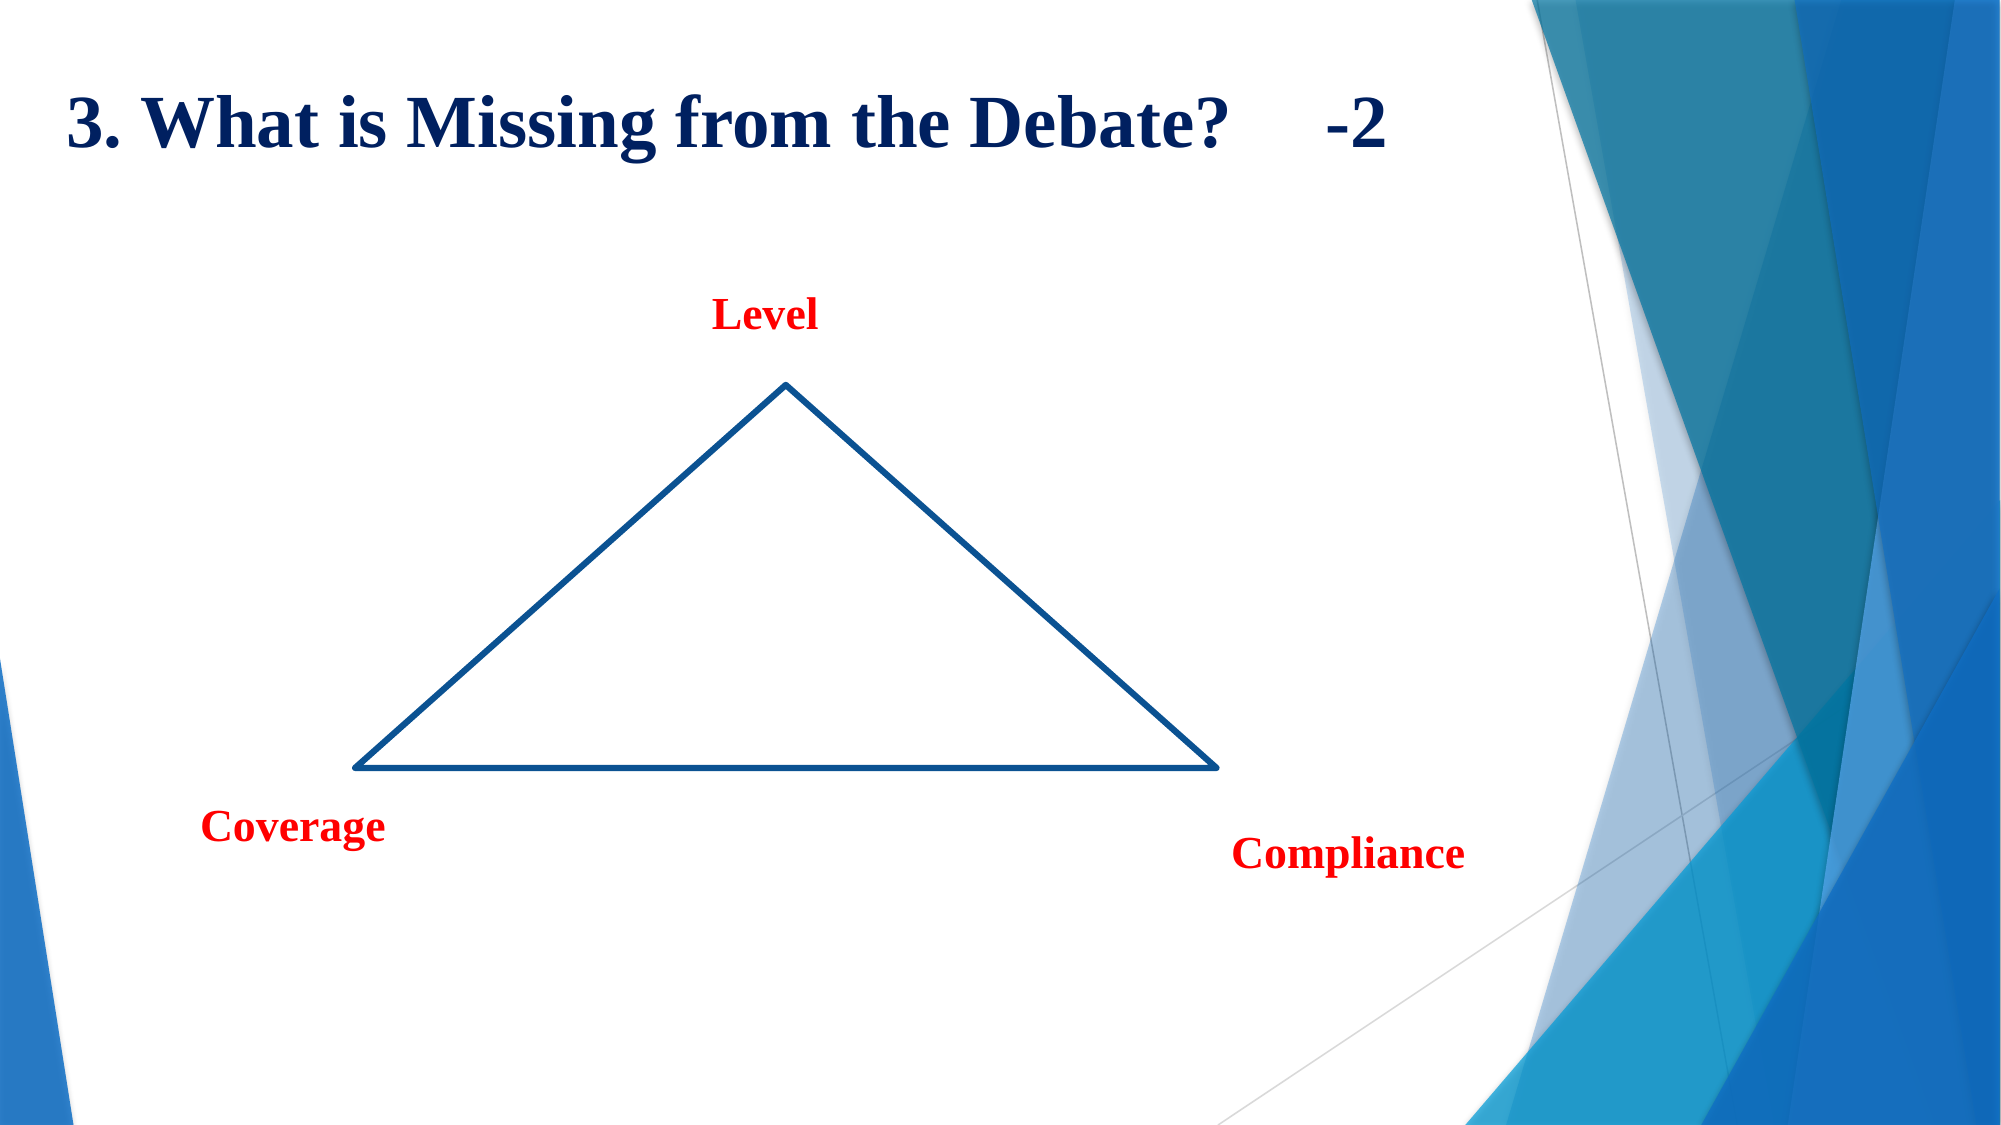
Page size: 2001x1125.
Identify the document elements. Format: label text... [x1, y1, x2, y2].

text_box Coverage [185, 788, 436, 859]
text_box [353, 383, 1218, 770]
text_box Compliance [1216, 815, 1512, 885]
list [516, 319, 1626, 1001]
title 3. What is Missing from the Debate? -2 [51, 64, 1462, 282]
text_box Level [697, 282, 875, 346]
